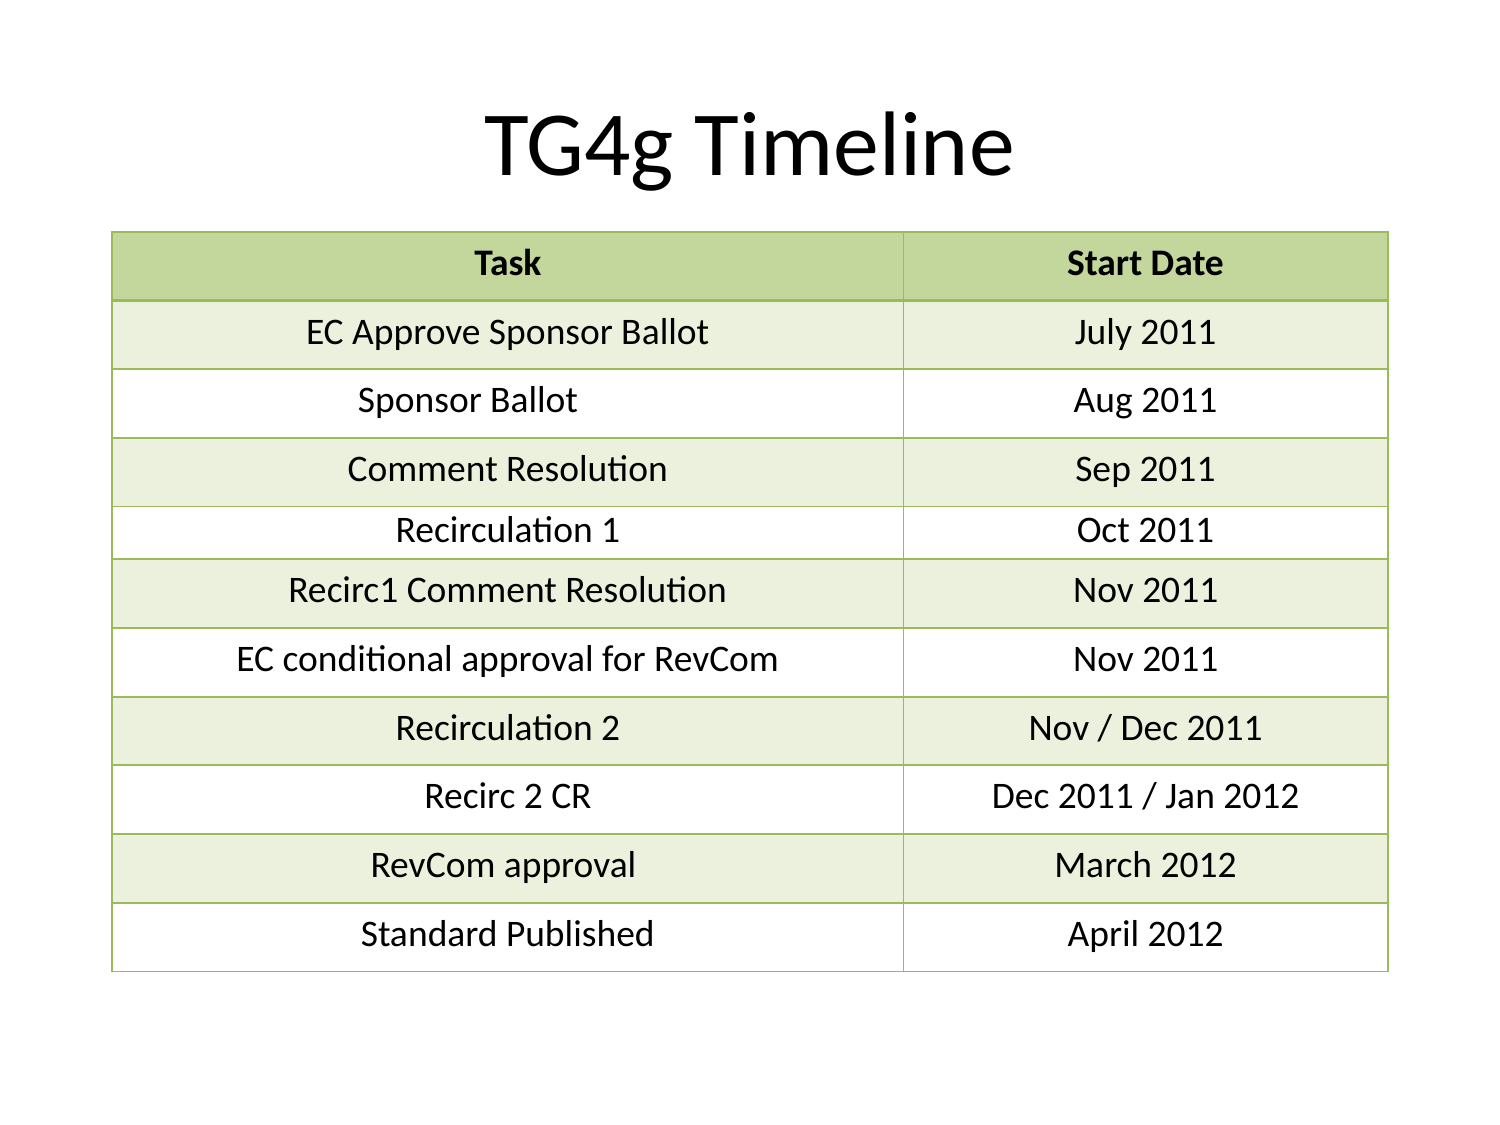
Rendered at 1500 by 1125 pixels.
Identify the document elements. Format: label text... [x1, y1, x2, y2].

table_cell April 2012 [904, 904, 1387, 971]
table_cell Nov 2011 [904, 629, 1387, 696]
table_cell RevCom approval [113, 835, 903, 902]
table_cell Recirculation 2 [113, 698, 903, 764]
table_cell Sponsor Ballot [113, 370, 903, 437]
table_cell Standard Published [113, 904, 903, 971]
table_header Start Date [904, 233, 1387, 299]
table_cell March 2012 [904, 835, 1387, 902]
table_cell Comment Resolution [113, 439, 903, 506]
title TG4g Timeline [75, 45, 1425, 233]
table_cell Oct 2011 [904, 507, 1387, 558]
table_cell Aug 2011 [904, 370, 1387, 437]
table_cell EC Approve Sponsor Ballot [113, 302, 903, 368]
table_header Task [113, 233, 903, 299]
table_cell Dec 2011 / Jan 2012 [904, 766, 1387, 833]
table_cell EC conditional approval for RevCom [113, 629, 903, 696]
table_cell Recirculation 1 [113, 507, 903, 558]
table_cell Recirc1 Comment Resolution [113, 560, 903, 627]
table_cell Recirc 2 CR [113, 766, 903, 833]
table_cell Nov / Dec 2011 [904, 698, 1387, 764]
table_cell July 2011 [904, 302, 1387, 368]
table_cell Nov 2011 [904, 560, 1387, 627]
table_cell Sep 2011 [904, 439, 1387, 506]
